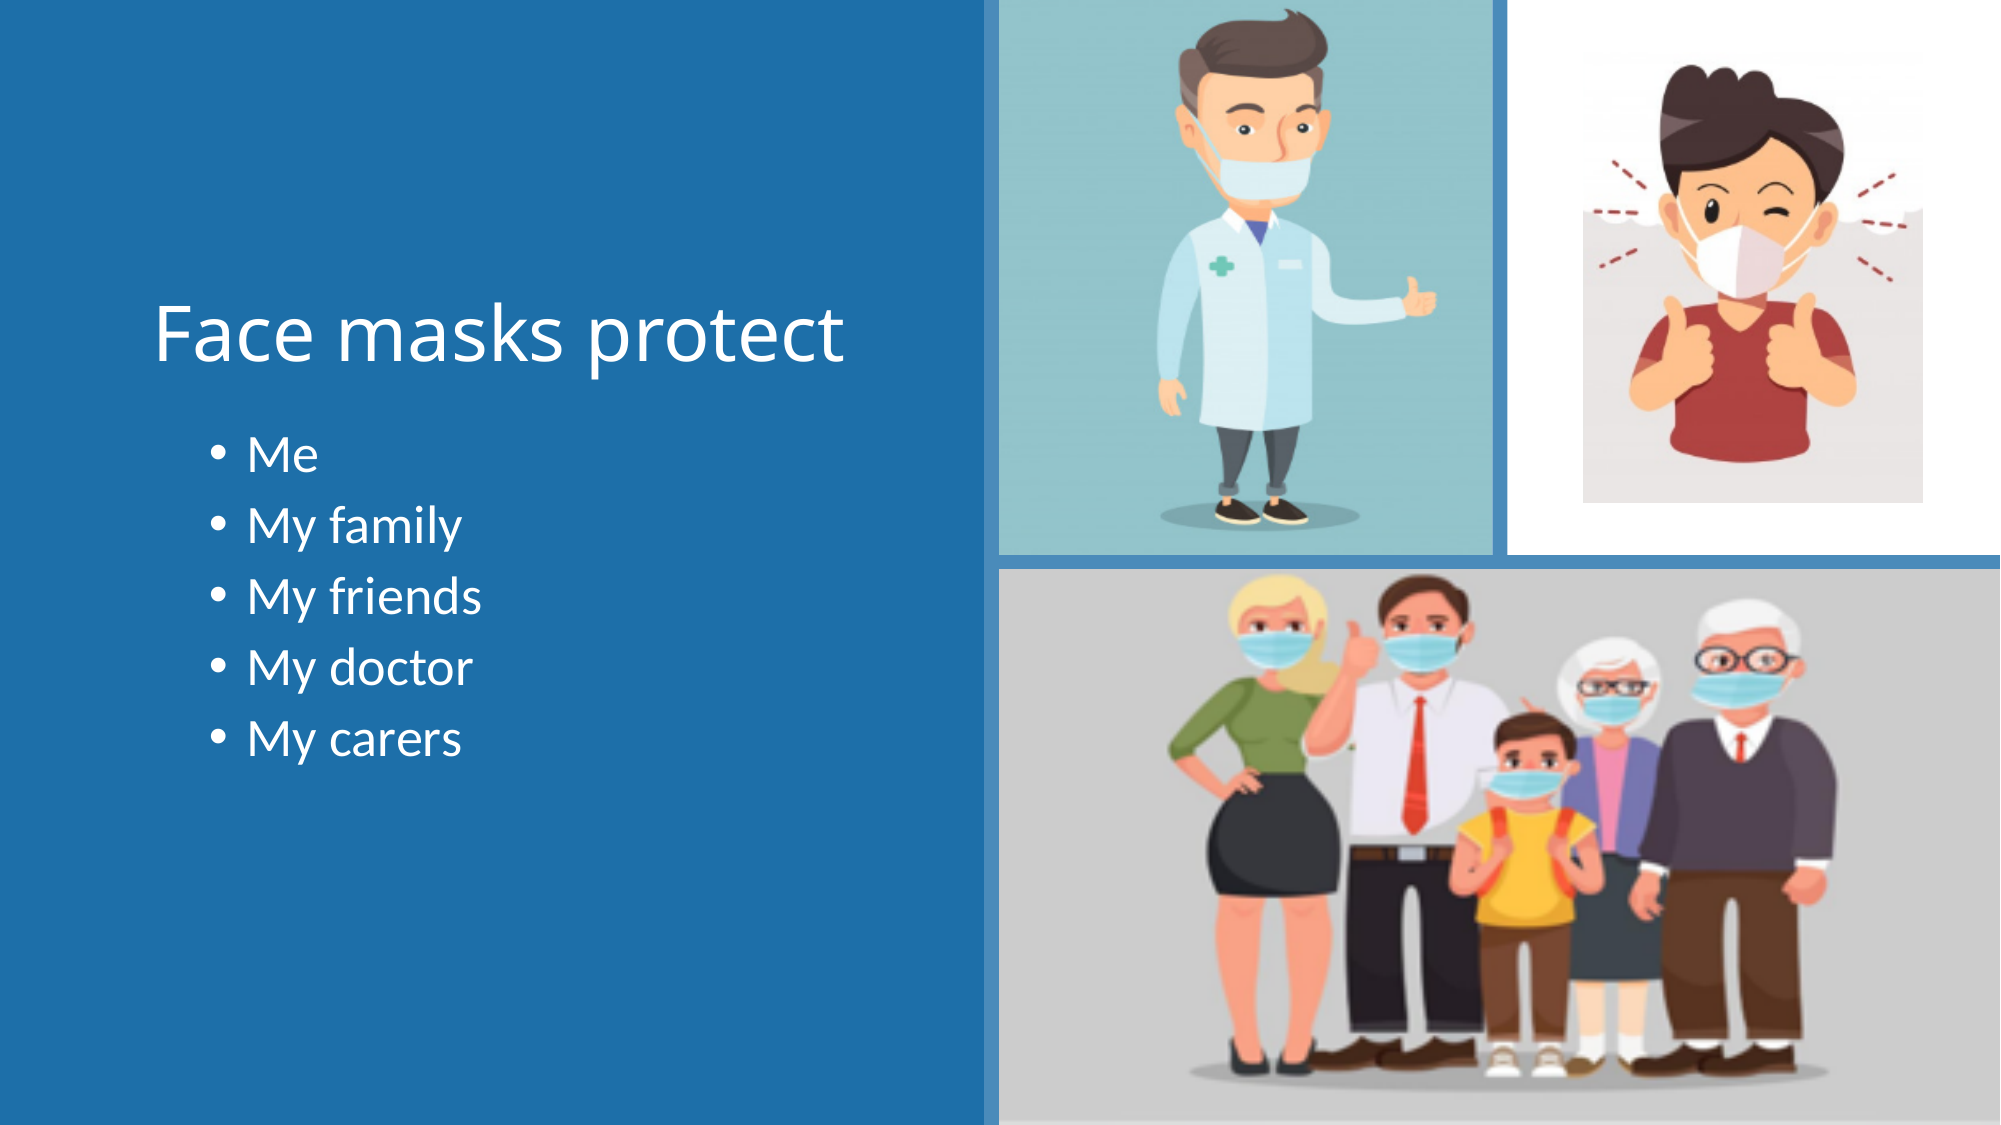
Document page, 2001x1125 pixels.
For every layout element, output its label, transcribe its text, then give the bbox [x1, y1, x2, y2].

picture [999, 569, 2000, 1125]
text_box Me My family My friends My doctor My carers [137, 418, 892, 1014]
text_box [983, 0, 2000, 1125]
text_box [1506, 0, 2000, 556]
picture [1583, 52, 1923, 503]
picture [999, 0, 1492, 555]
title Face masks protect [137, 118, 892, 389]
